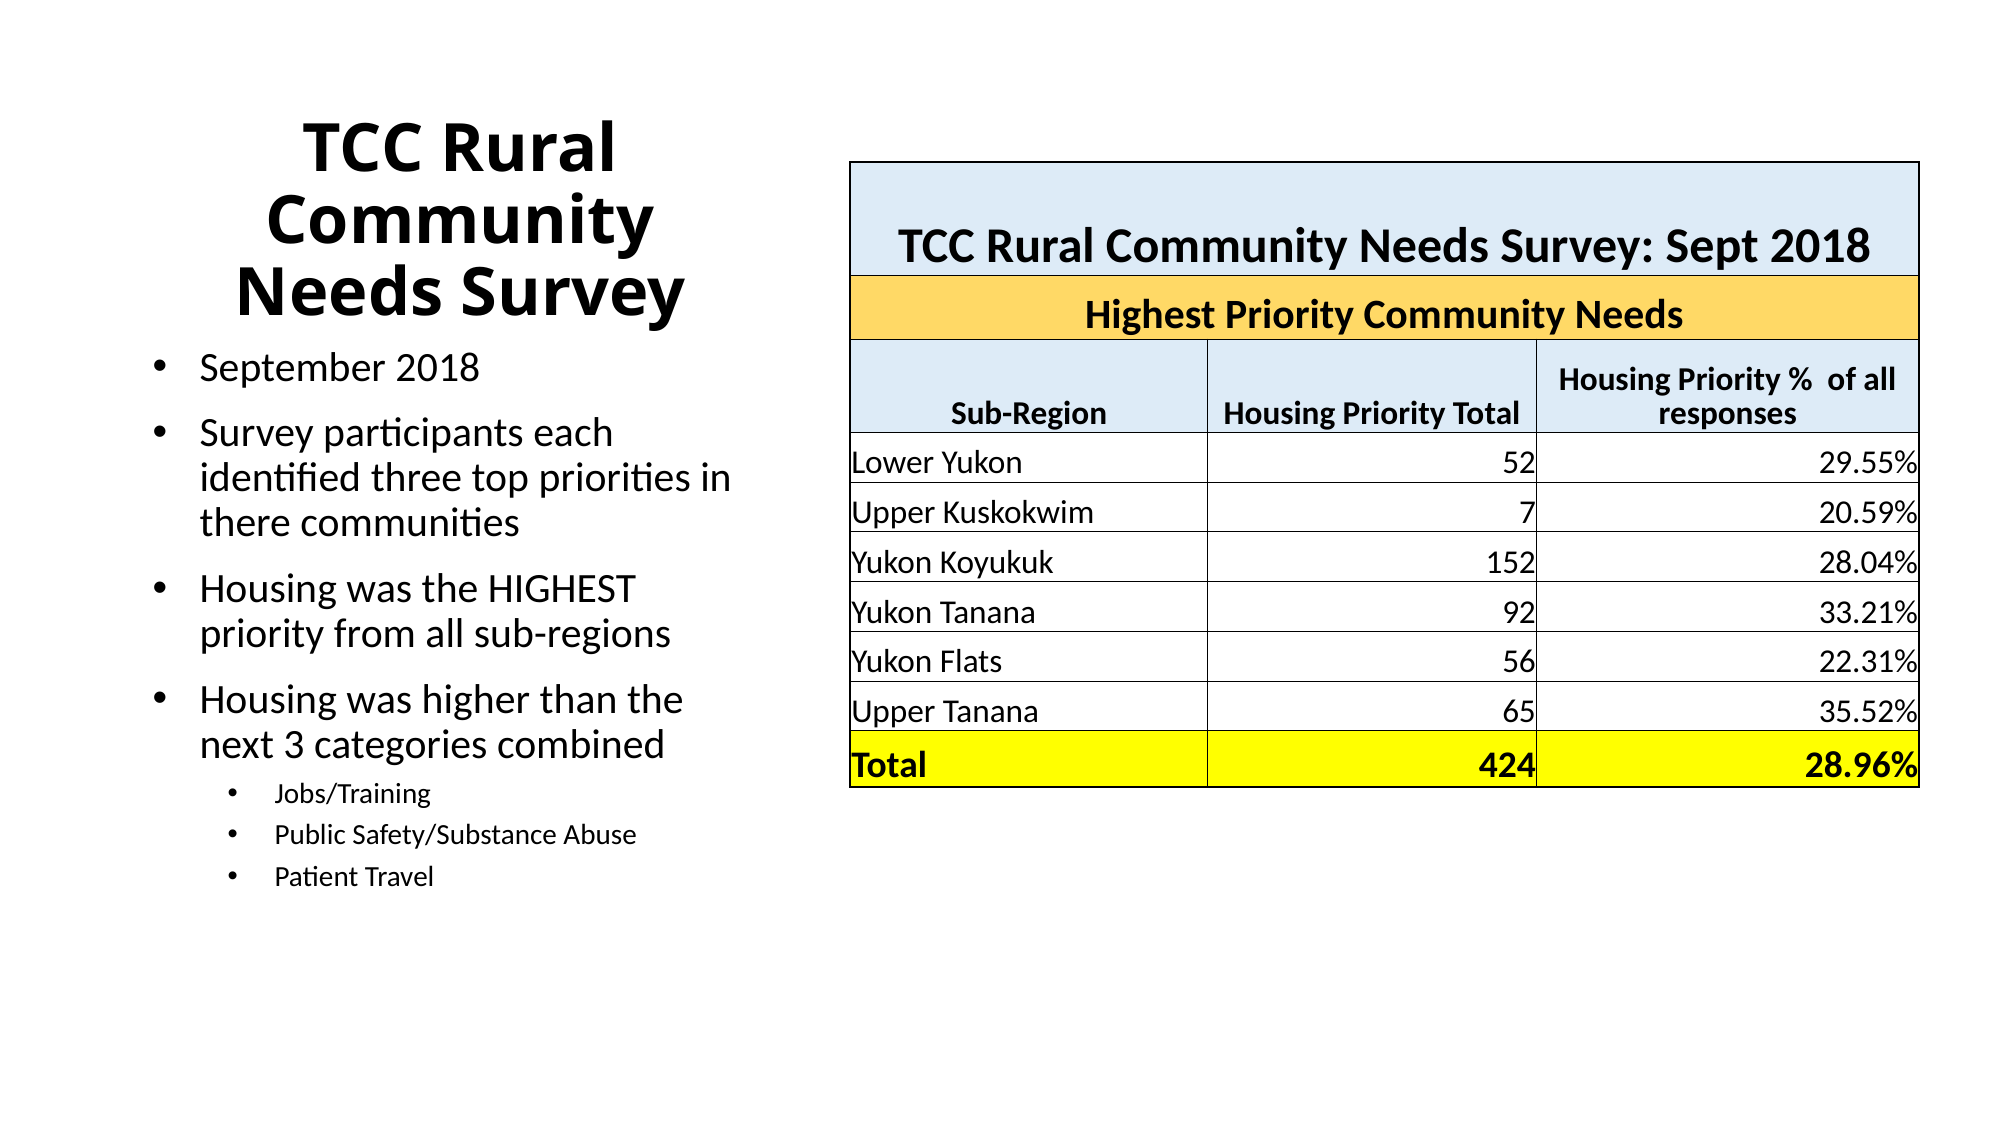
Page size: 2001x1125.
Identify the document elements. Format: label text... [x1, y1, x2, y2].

title TCC Rural Community Needs Survey [137, 75, 783, 337]
table_cell Highest Priority Community Needs [851, 276, 1918, 339]
table_cell 52 [1208, 433, 1536, 482]
table_cell Yukon Koyukuk [851, 532, 1207, 581]
table_cell Yukon Flats [851, 632, 1207, 681]
table_cell 29.55% [1537, 433, 1918, 482]
table_cell Total [851, 731, 1207, 786]
table_cell 28.04% [1537, 532, 1918, 581]
table_cell 28.96% [1537, 731, 1918, 786]
table_cell 65 [1208, 682, 1536, 730]
list September 2018 Survey participants each identified three top priorities in there communities Housing was the HIGHEST priority from all sub-regions Housing was higher than the next 3 categories combined Jobs/Training Public Safety/Substance Abuse Patient Travel [137, 337, 783, 963]
table_cell Housing Priority Total [1208, 340, 1536, 432]
table_cell Housing Priority % of all responses [1537, 340, 1918, 432]
table_cell 20.59% [1537, 483, 1918, 531]
table_cell Upper Tanana [851, 682, 1207, 730]
table_cell 92 [1208, 582, 1536, 631]
table_cell Upper Kuskokwim [851, 483, 1207, 531]
table_header TCC Rural Community Needs Survey: Sept 2018 [851, 163, 1918, 275]
table_cell Lower Yukon [851, 433, 1207, 482]
table_cell Sub-Region [851, 340, 1207, 432]
table_cell Yukon Tanana [851, 582, 1207, 631]
table_cell 152 [1208, 532, 1536, 581]
table_cell 33.21% [1537, 582, 1918, 631]
table_cell 35.52% [1537, 682, 1918, 730]
table_cell 7 [1208, 483, 1536, 531]
table_cell 56 [1208, 632, 1536, 681]
table_cell 424 [1208, 731, 1536, 786]
table_cell 22.31% [1537, 632, 1918, 681]
